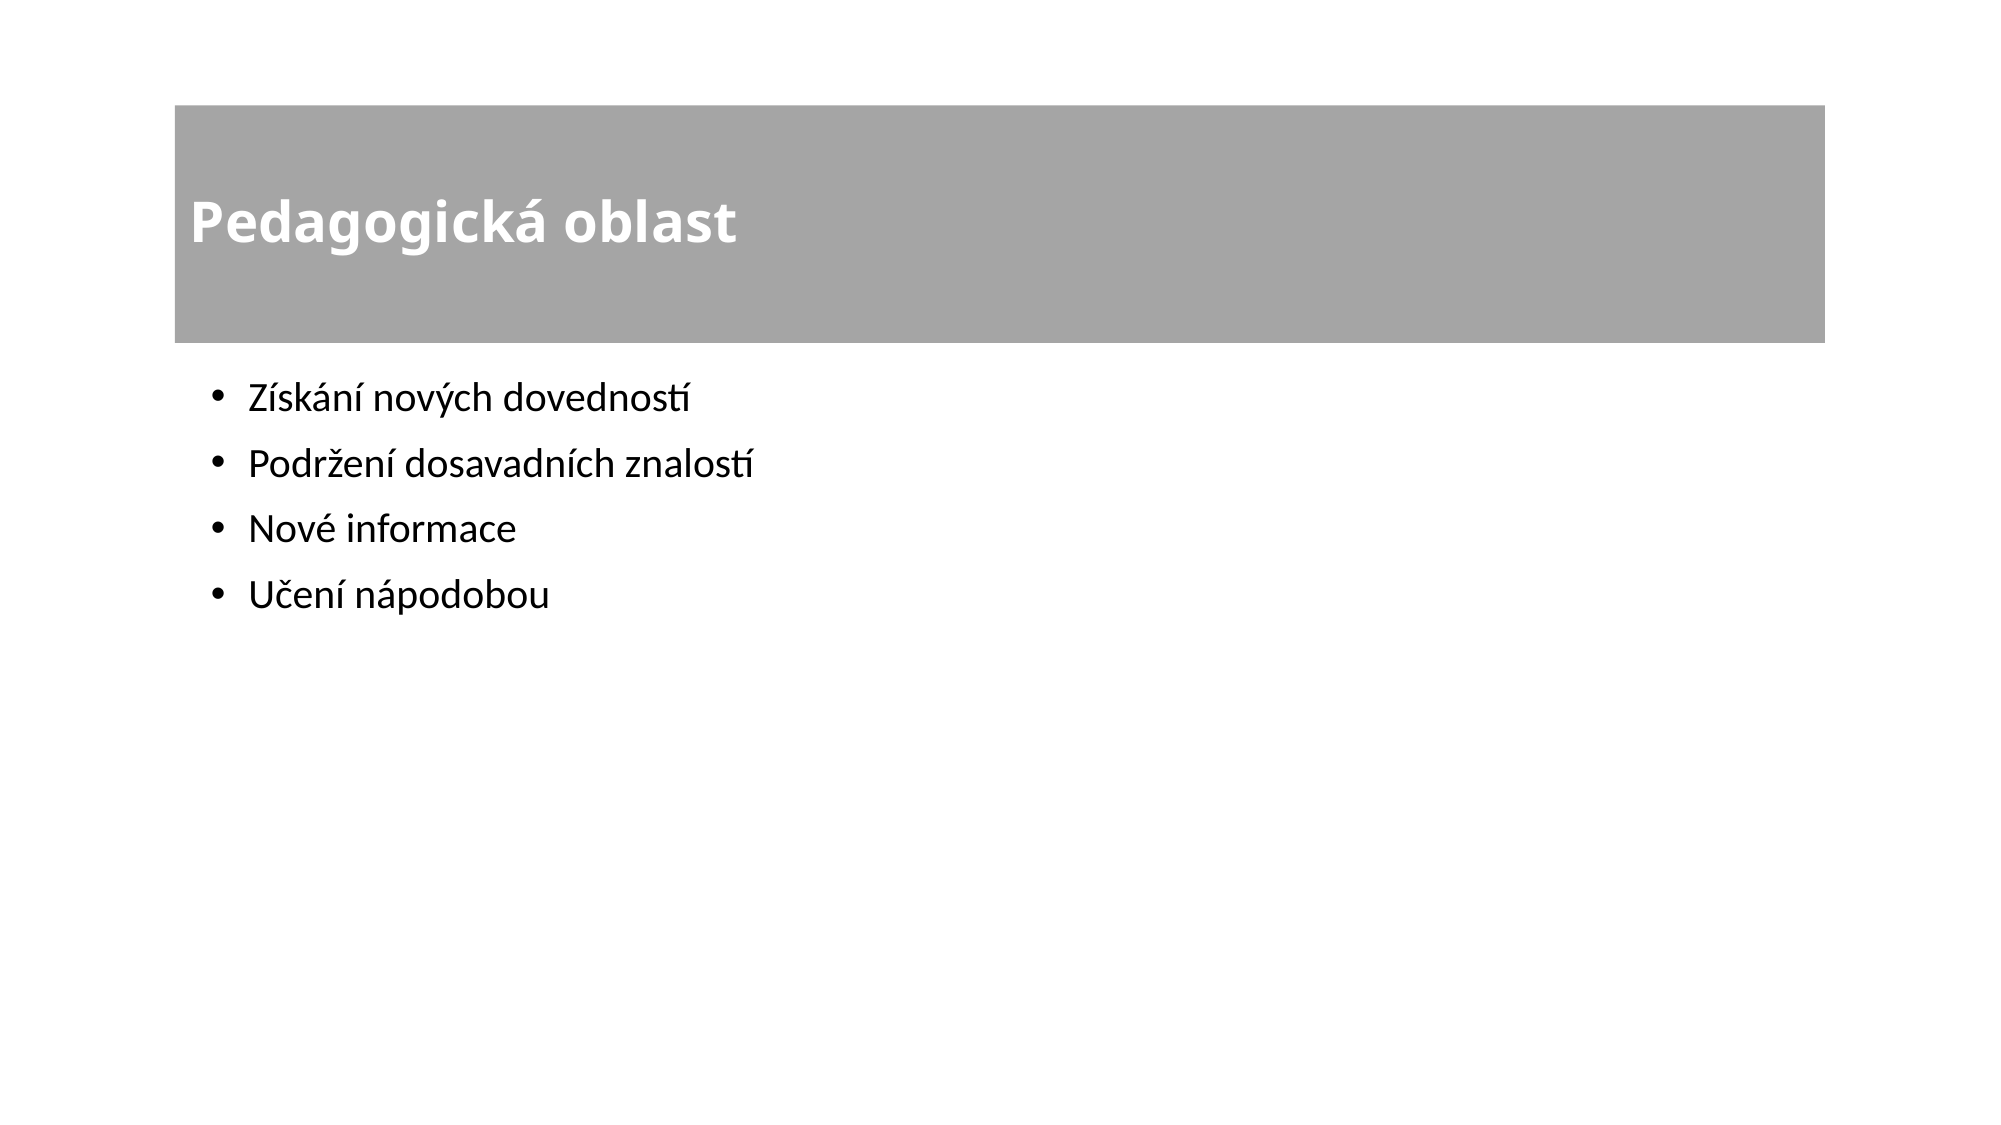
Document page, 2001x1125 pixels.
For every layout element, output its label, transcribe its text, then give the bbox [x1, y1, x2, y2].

title Pedagogická oblast [174, 105, 1825, 343]
list Získání nových dovedností Podržení dosavadních znalostí Nové informace Učení nápodobou [195, 367, 829, 983]
